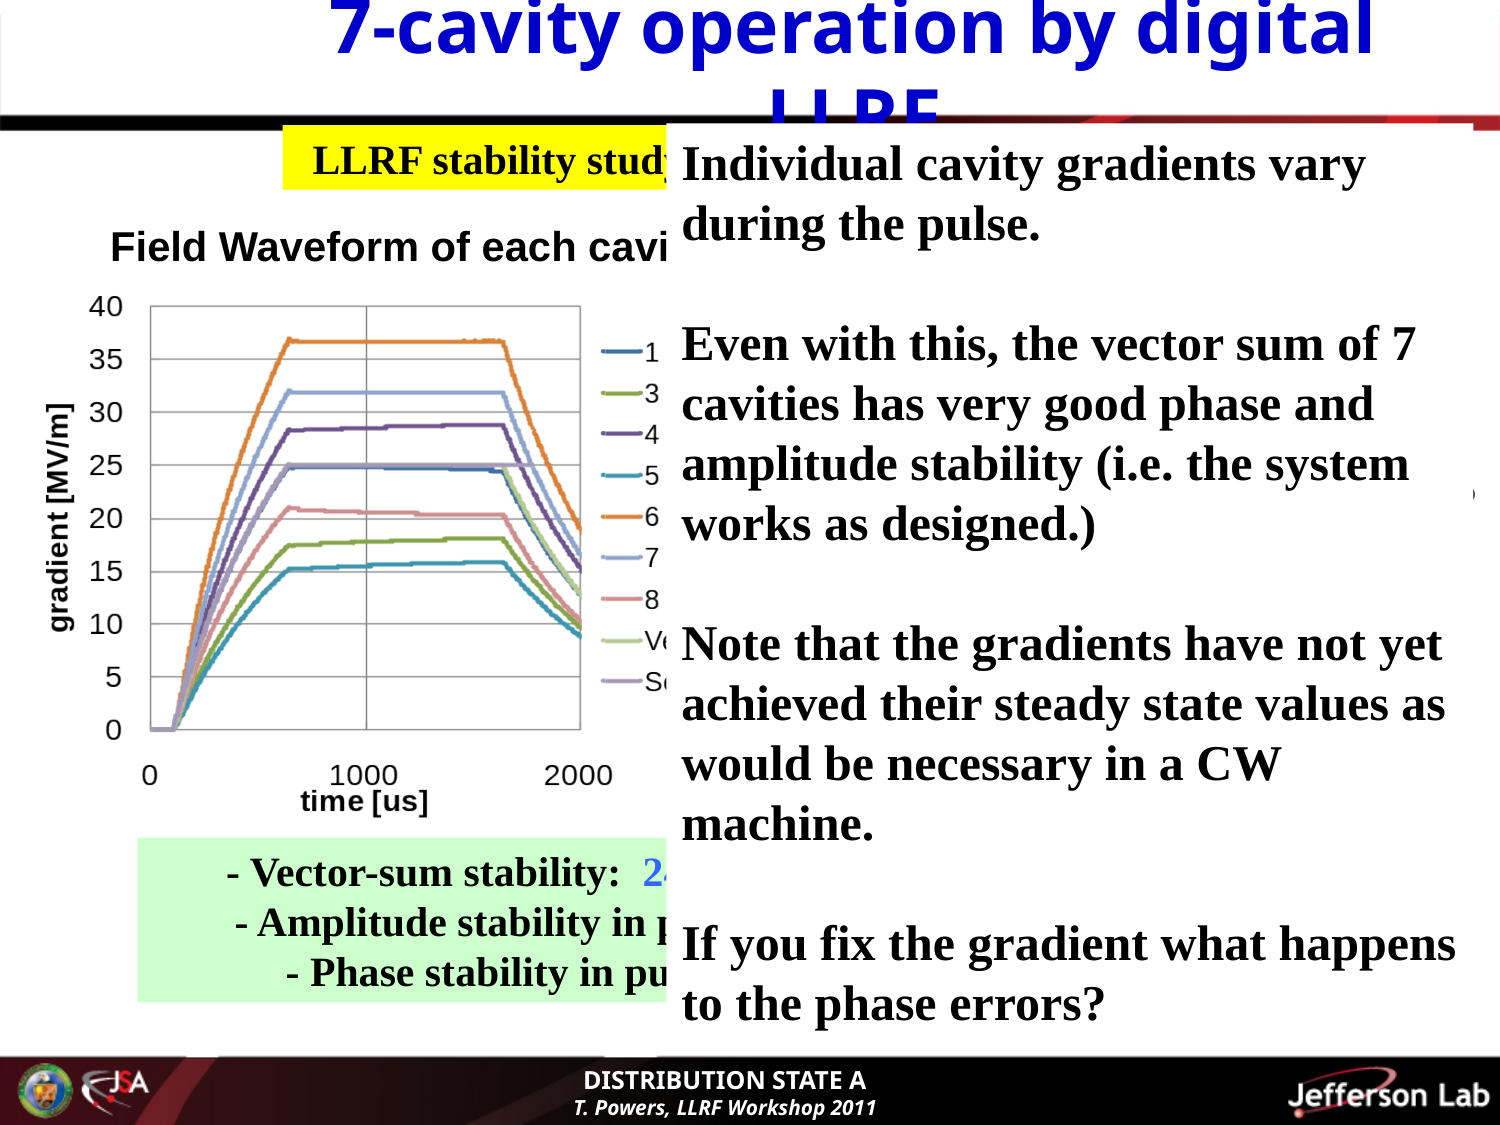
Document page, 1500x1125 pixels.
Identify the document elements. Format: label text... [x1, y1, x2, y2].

text_box Individual cavity gradients vary during the pulse. Even with this, the vector sum of 7 cavities has very good phase and amplitude stability (i.e. the system works as designed.) Note that the gradients have not yet achieved their steady state values as would be necessary in a CW machine. If you fix the gradient what happens to the phase errors? [666, 829, 1474, 1039]
text_box 7-cavity operation by digital LLRF [233, 22, 1475, 116]
text_box Individual cavity gradients vary during the pulse. Even with this, the vector sum of 7 cavities has very good phase and amplitude stability (i.e. the system works as designed.) Note that the gradients have not yet achieved their steady state values as would be necessary in a CW machine. If you fix the gradient what happens to the phase errors? [666, 123, 1474, 281]
text_box - Vector-sum stability: 24.995MV/m ~ 24.988MV/m (~0.03%) - Amplitude stability in pulse flat-top: < 60ppm=0.006%rms - Phase stability in pulse flat-top: < 0.0017 degree.rms [137, 837, 666, 1003]
picture [0, 0, 1500, 1125]
text_box Field Waveform of each cavity [95, 212, 666, 278]
text_box LLRF stability study with 7 cavities operation at 25MV/m [282, 125, 666, 190]
